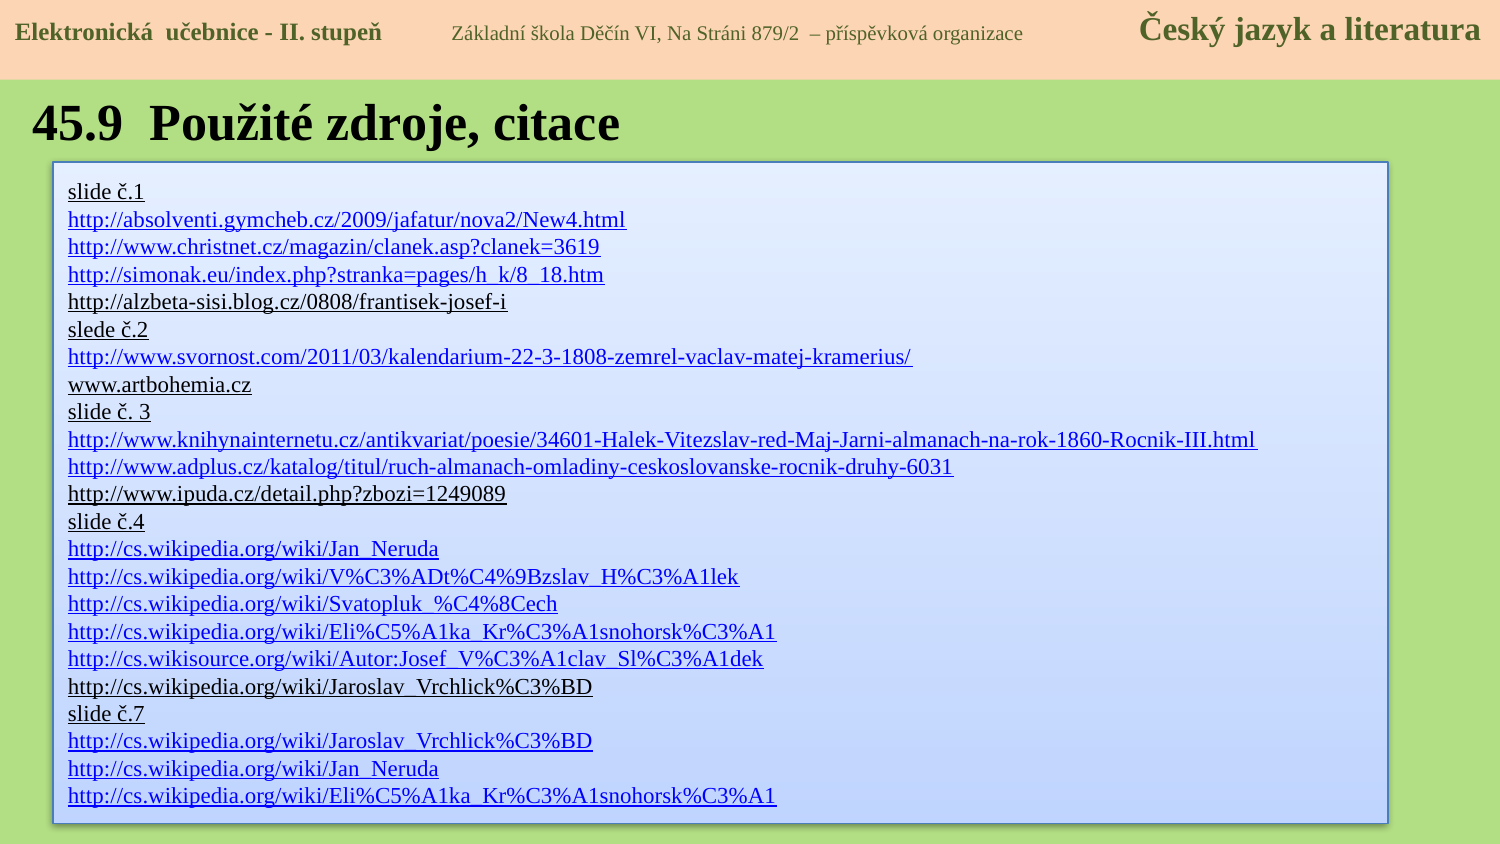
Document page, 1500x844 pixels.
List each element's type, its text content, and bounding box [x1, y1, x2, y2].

text_box slide č.1 http://absolventi.gymcheb.cz/2009/jafatur/nova2/New4.html http://www.christnet.cz/magazin/clanek.asp?clanek=3619 http://simonak.eu/index.php?stranka=pages/h_k/8_18.htm http://alzbeta-sisi.blog.cz/0808/frantisek-josef-i slede č.2 http://www.svornost.com/2011/03/kalendarium-22-3-1808-zemrel-vaclav-matej-kramerius/ www.artbohemia.cz slide č. 3 http://www.knihynainternetu.cz/antikvariat/poesie/34601-Halek-Vitezslav-red-Maj-Jarni-almanach-na-rok-1860-Rocnik-III.html http://www.adplus.cz/katalog/titul/ruch-almanach-omladiny-ceskoslovanske-rocnik-druhy-6031 http://www.ipuda.cz/detail.php?zbozi=1249089 slide č.4 http://cs.wikipedia.org/wiki/Jan_Neruda http://cs.wikipedia.org/wiki/V%C3%ADt%C4%9Bzslav_H%C3%A1lek http://cs.wikipedia.org/wiki/Svatopluk_%C4%8Cech http://cs.wikipedia.org/wiki/Eli%C5%A1ka_Kr%C3%A1snohorsk%C3%A1 http://cs.wikisource.org/wiki/Autor:Josef_V%C3%A1clav_Sl%C3%A1dek http://cs.wikipedia.org/wiki/Jaroslav_Vrchlick%C3%BD slide č.7 http://cs.wikipedia.org/wiki/Jaroslav_Vrchlick%C3%BD http://cs.wikipedia.org/wiki/Jan_Neruda http://cs.wikipedia.org/wiki/Eli%C5%A1ka_Kr%C3%A1snohorsk%C3%A1 [52, 161, 1389, 824]
text_box Elektronická učebnice - II. stupeň Základní škola Děčín VI, Na Stráni 879/2 – příspěvková organizace Český jazyk a literatura [0, 0, 1500, 80]
text_box 45.9 Použité zdroje, citace [17, 80, 1425, 175]
